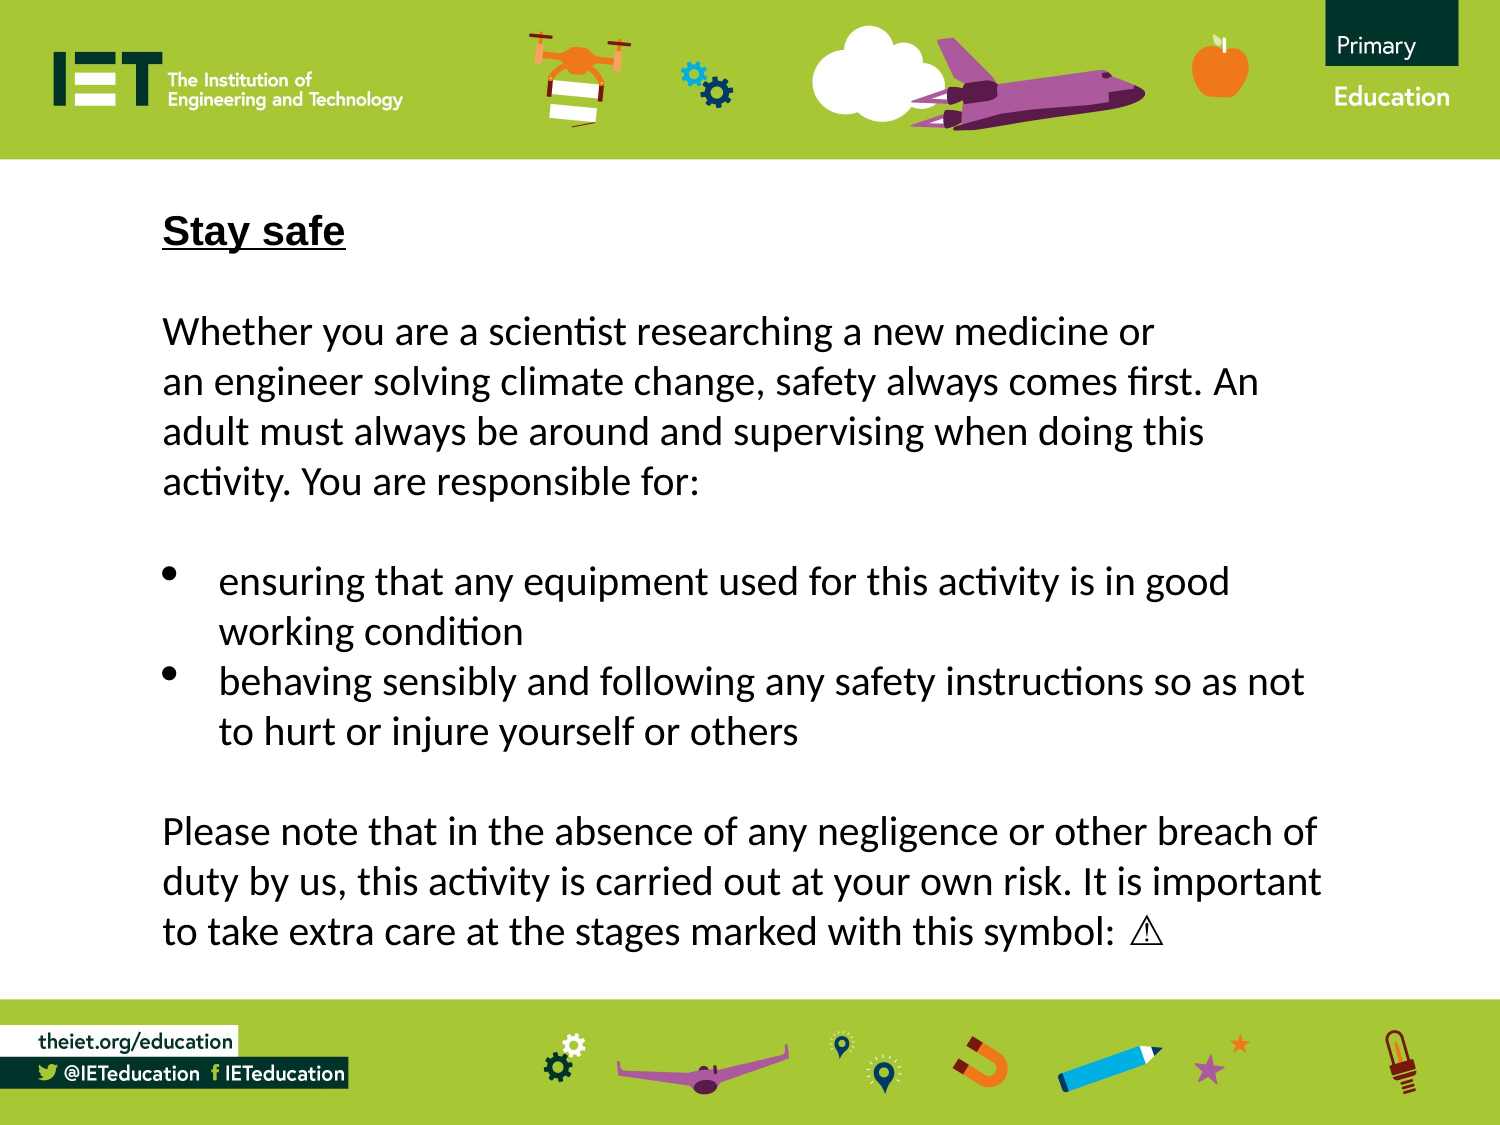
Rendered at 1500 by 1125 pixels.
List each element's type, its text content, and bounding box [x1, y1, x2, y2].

picture [0, 0, 1500, 1125]
text_box Stay safe Whether you are a scientist researching a new medicine or an engineer solving climate change, safety always comes first. An adult must always be around and supervising when doing this activity. You are responsible for: ensuring that any equipment used for this activity is in good working condition behaving sensibly and following any safety instructions so as not to hurt or injure yourself or others Please note that in the absence of any negligence or other breach of duty by us, this activity is carried out at your own risk. It is important to take extra care at the stages marked with this symbol: ⚠ [147, 196, 1353, 962]
